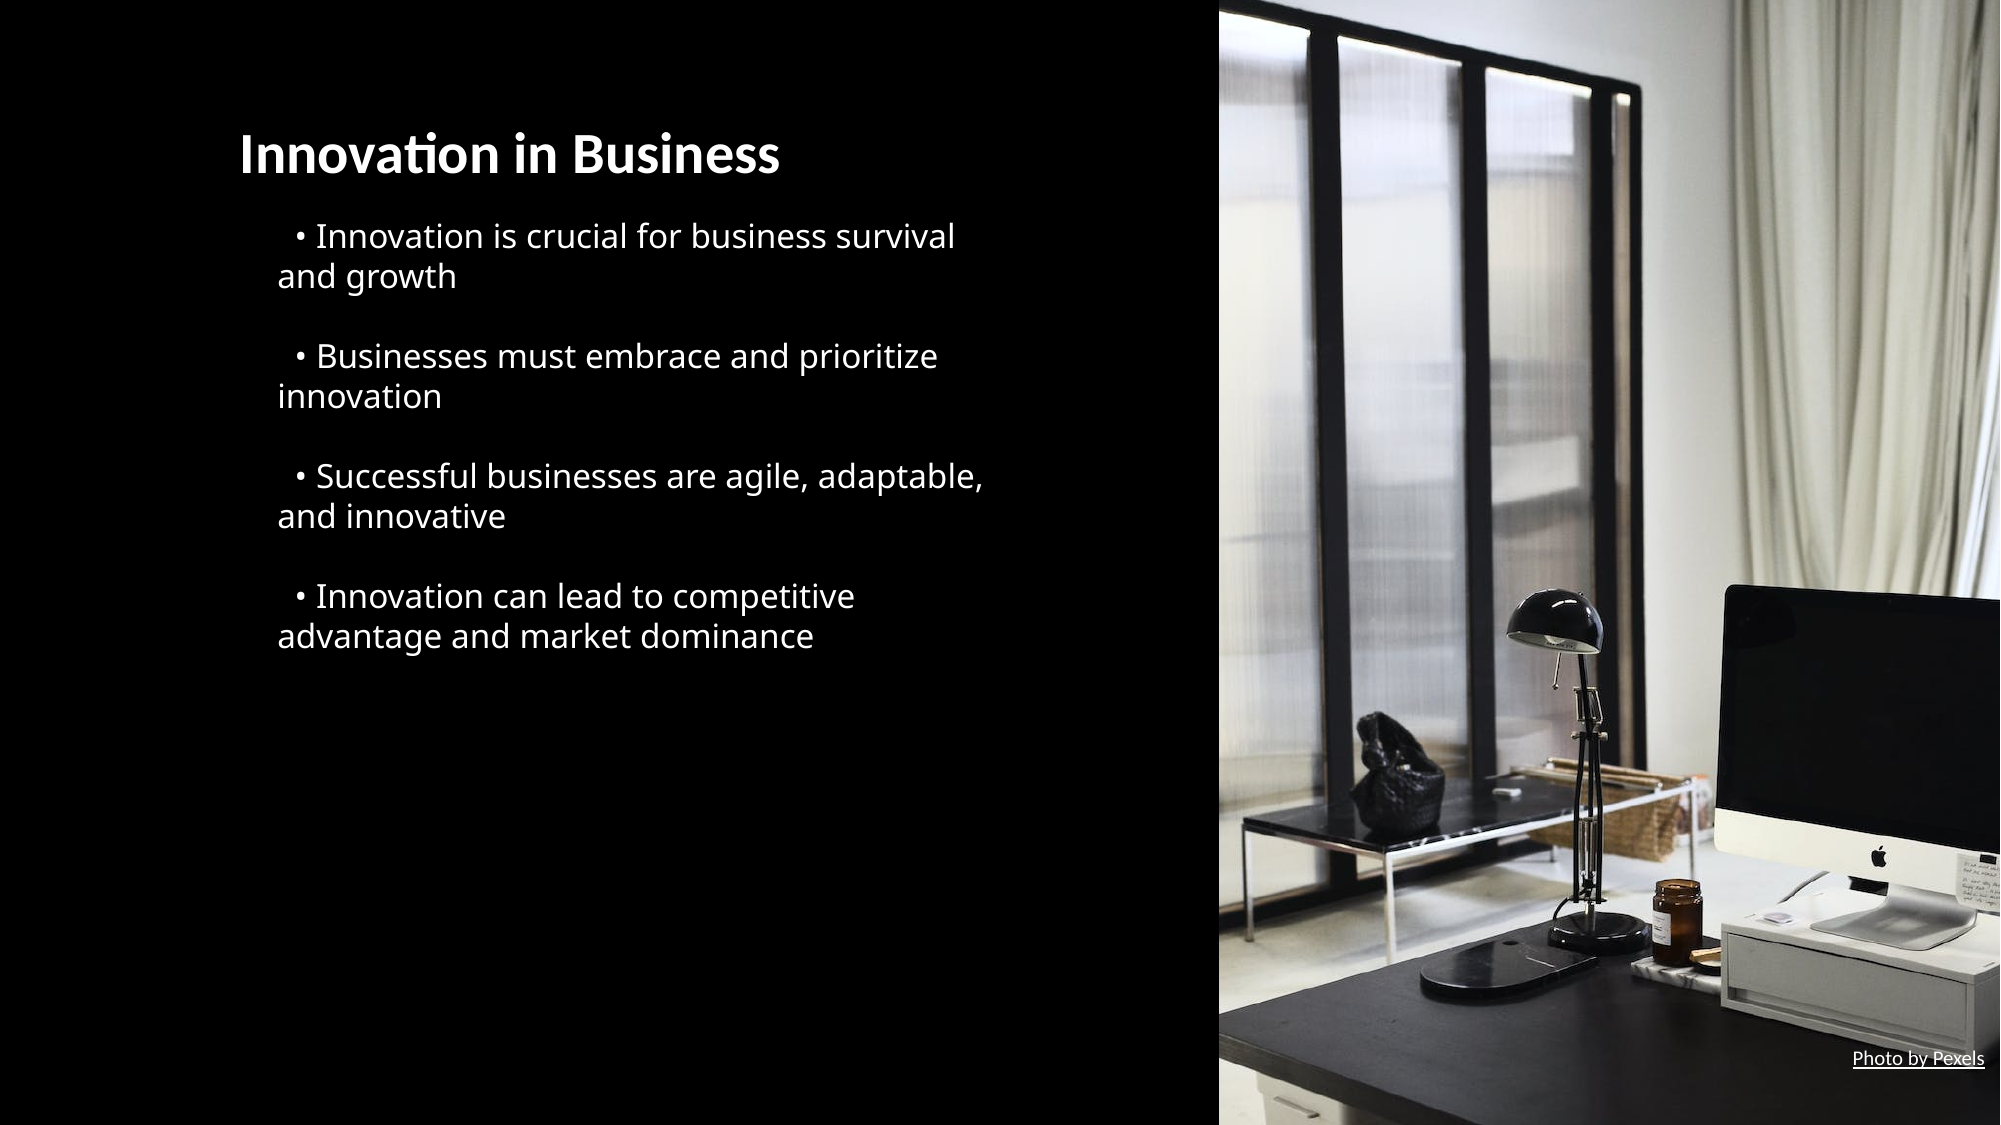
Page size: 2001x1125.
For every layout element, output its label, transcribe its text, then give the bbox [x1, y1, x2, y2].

text_box • Successful businesses are agile, adaptable, and innovative [262, 457, 1013, 533]
text_box Innovation in Business [225, 112, 1219, 188]
text_box • Innovation can lead to competitive advantage and market dominance [262, 577, 1013, 653]
text_box • Innovation is crucial for business survival and growth [262, 217, 1013, 293]
text_box • Businesses must embrace and prioritize innovation [262, 337, 1013, 413]
picture [1219, 0, 2000, 1125]
